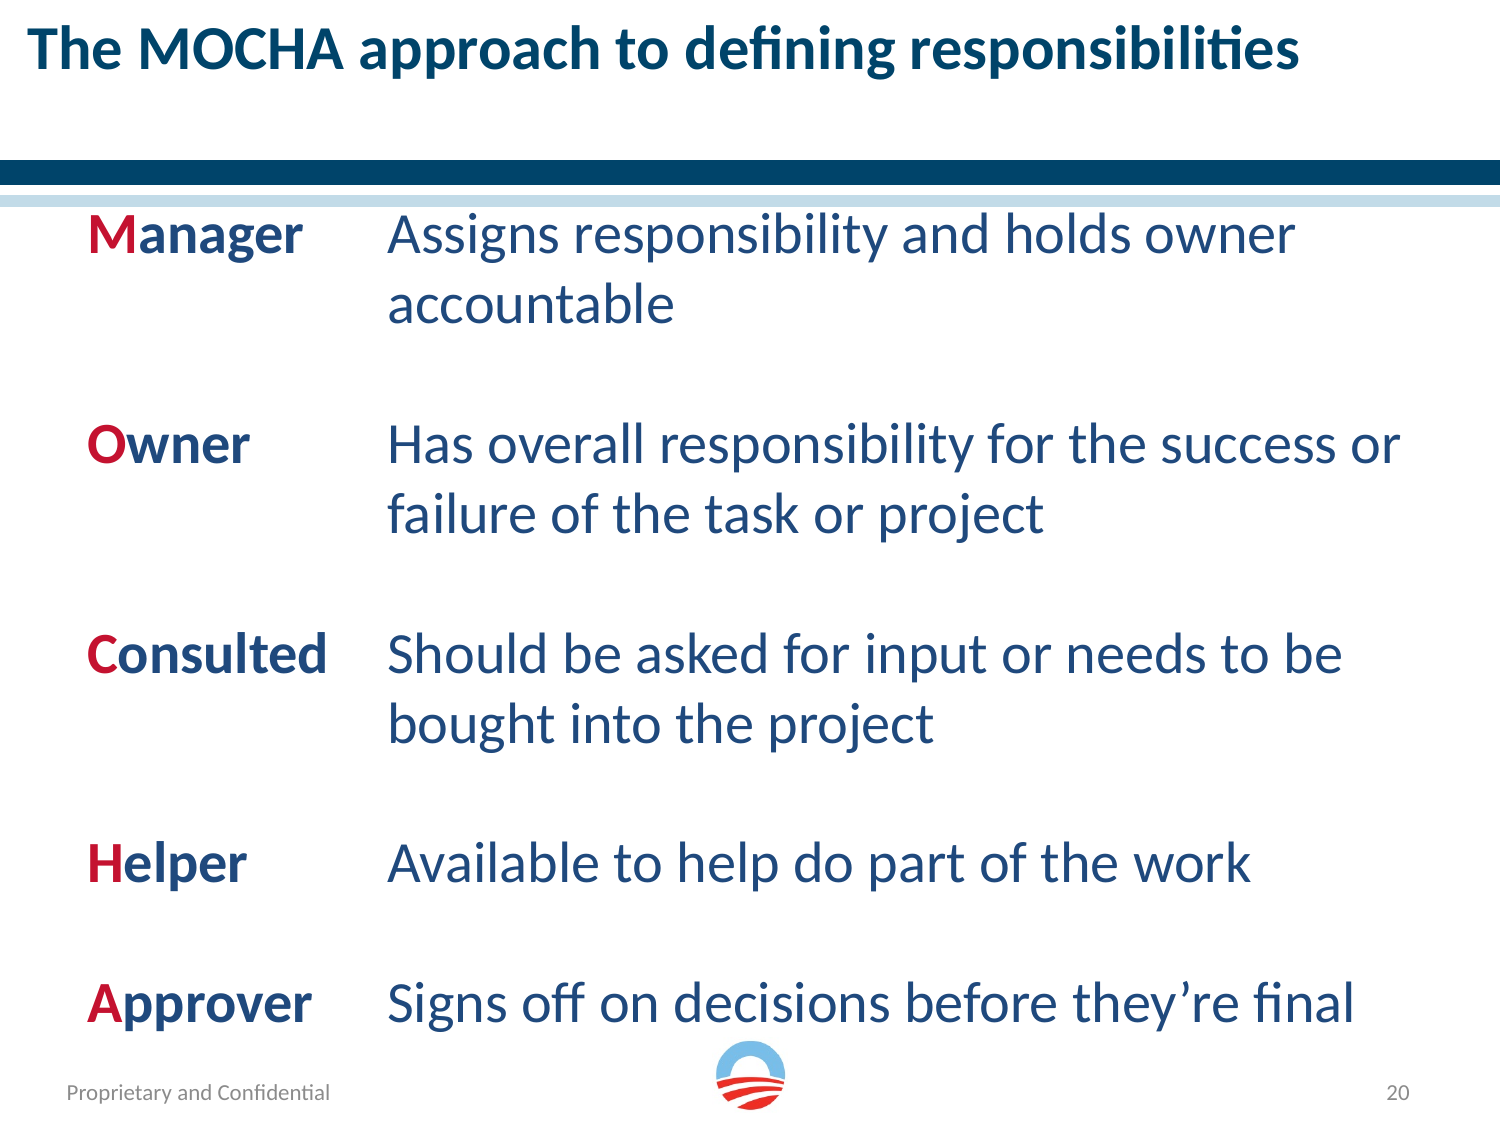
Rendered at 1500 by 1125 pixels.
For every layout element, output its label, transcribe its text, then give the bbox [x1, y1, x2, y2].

title The MOCHA approach to defining responsibilities [12, 0, 1363, 188]
text_box Manager Assigns responsibility and holds owner accountable Owner Has overall responsibility for the success or failure of the task or project Consulted Should be asked for input or needs to be bought into the project Helper Available to help do part of the work Approver Signs off on decisions before they’re final [72, 187, 1438, 1042]
picture [712, 1042, 788, 1113]
slide_number 20 [1074, 1065, 1425, 1118]
